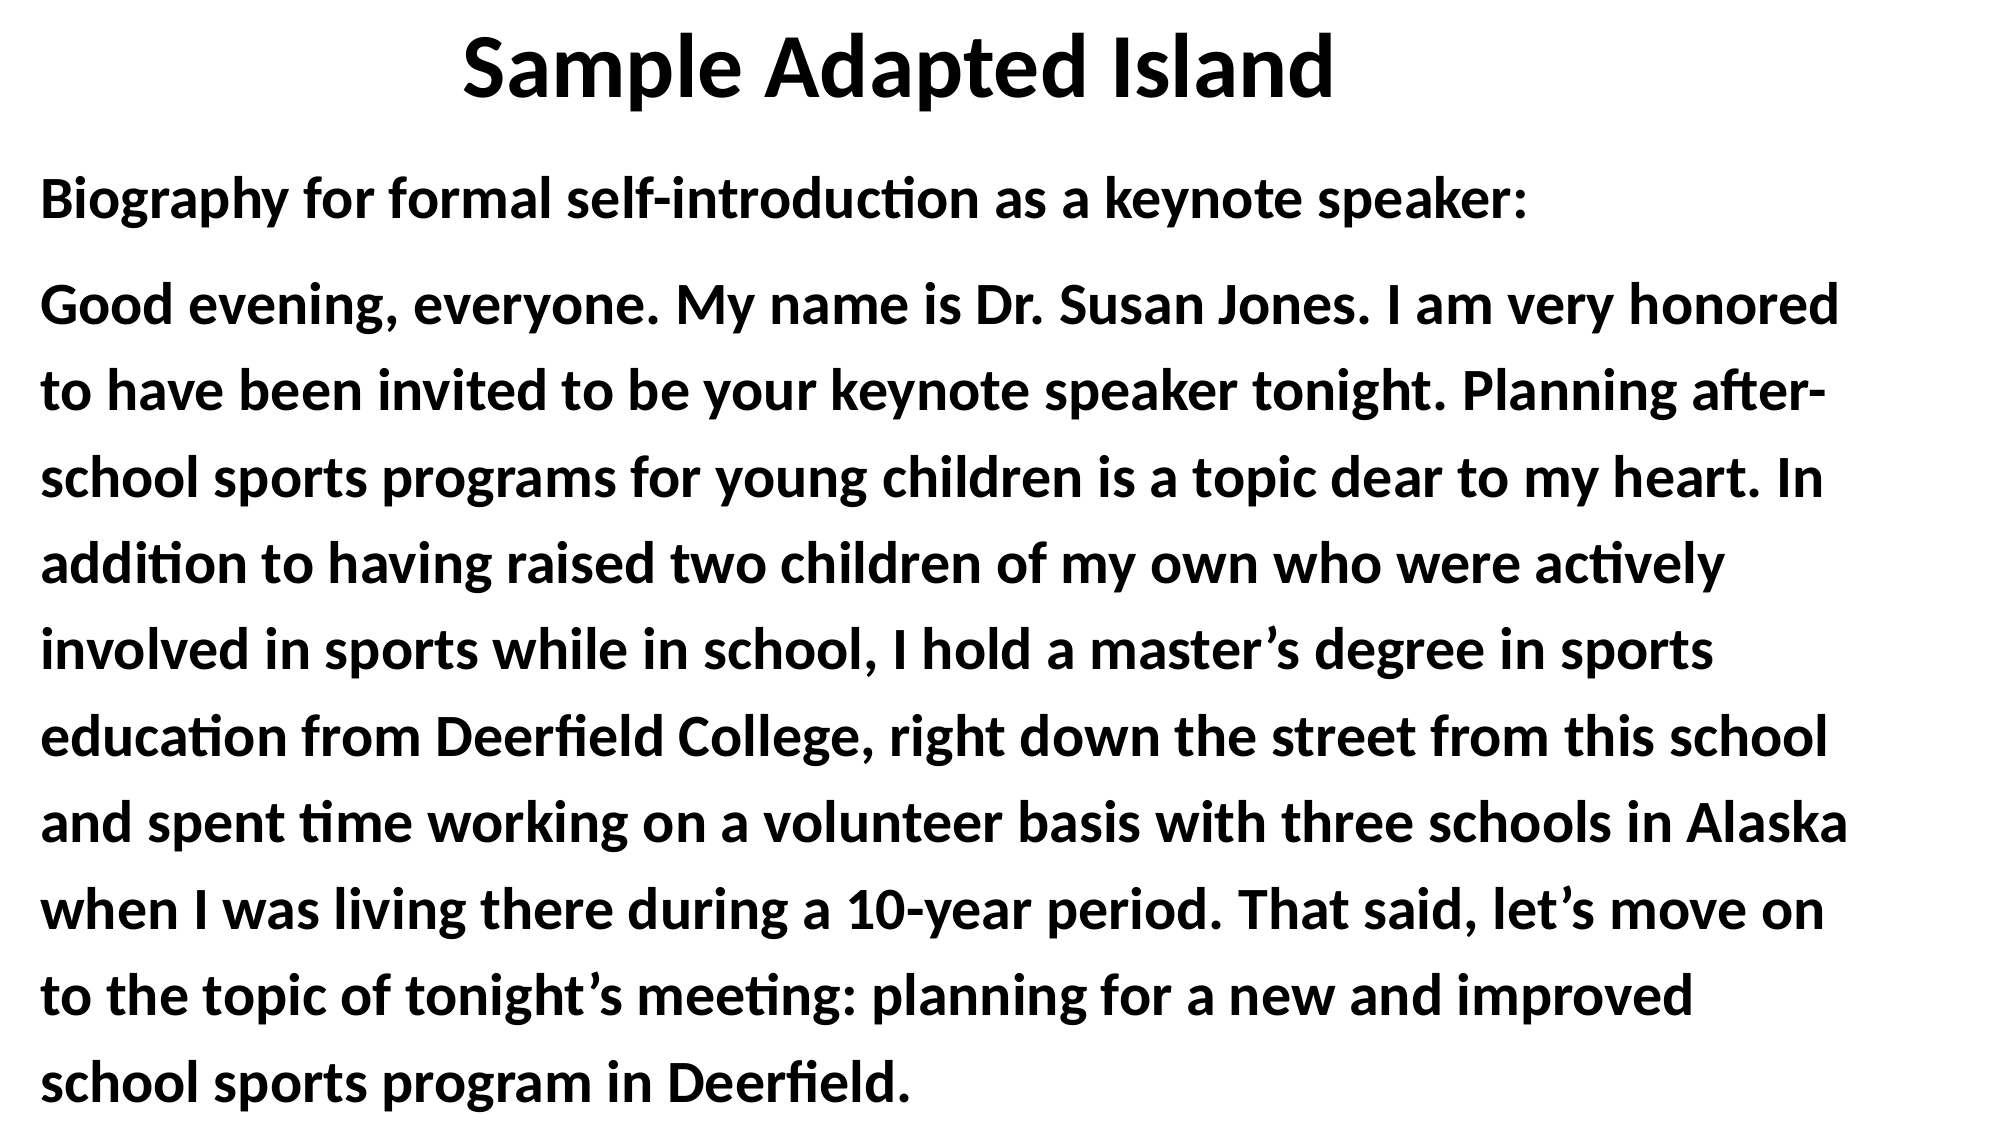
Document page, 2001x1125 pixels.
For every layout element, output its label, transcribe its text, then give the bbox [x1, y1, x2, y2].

title Sample Adapted Island [447, 29, 1815, 126]
list Biography for formal self-introduction as a keynote speaker: Good evening, everyone. My name is Dr. Susan Jones. I am very honored to have been invited to be your keynote speaker tonight. Planning after-school sports programs for young children is a topic dear to my heart. In addition to having raised two children of my own who were actively involved in sports while in school, I hold a master’s degree in sports education from Deerfield College, right down the street from this school and spent time working on a volunteer basis with three schools in Alaska when I was living there during a 10-year period. That said, let’s move on to the topic of tonight’s meeting: planning for a new and improved school sports program in Deerfield. [25, 137, 1876, 1125]
